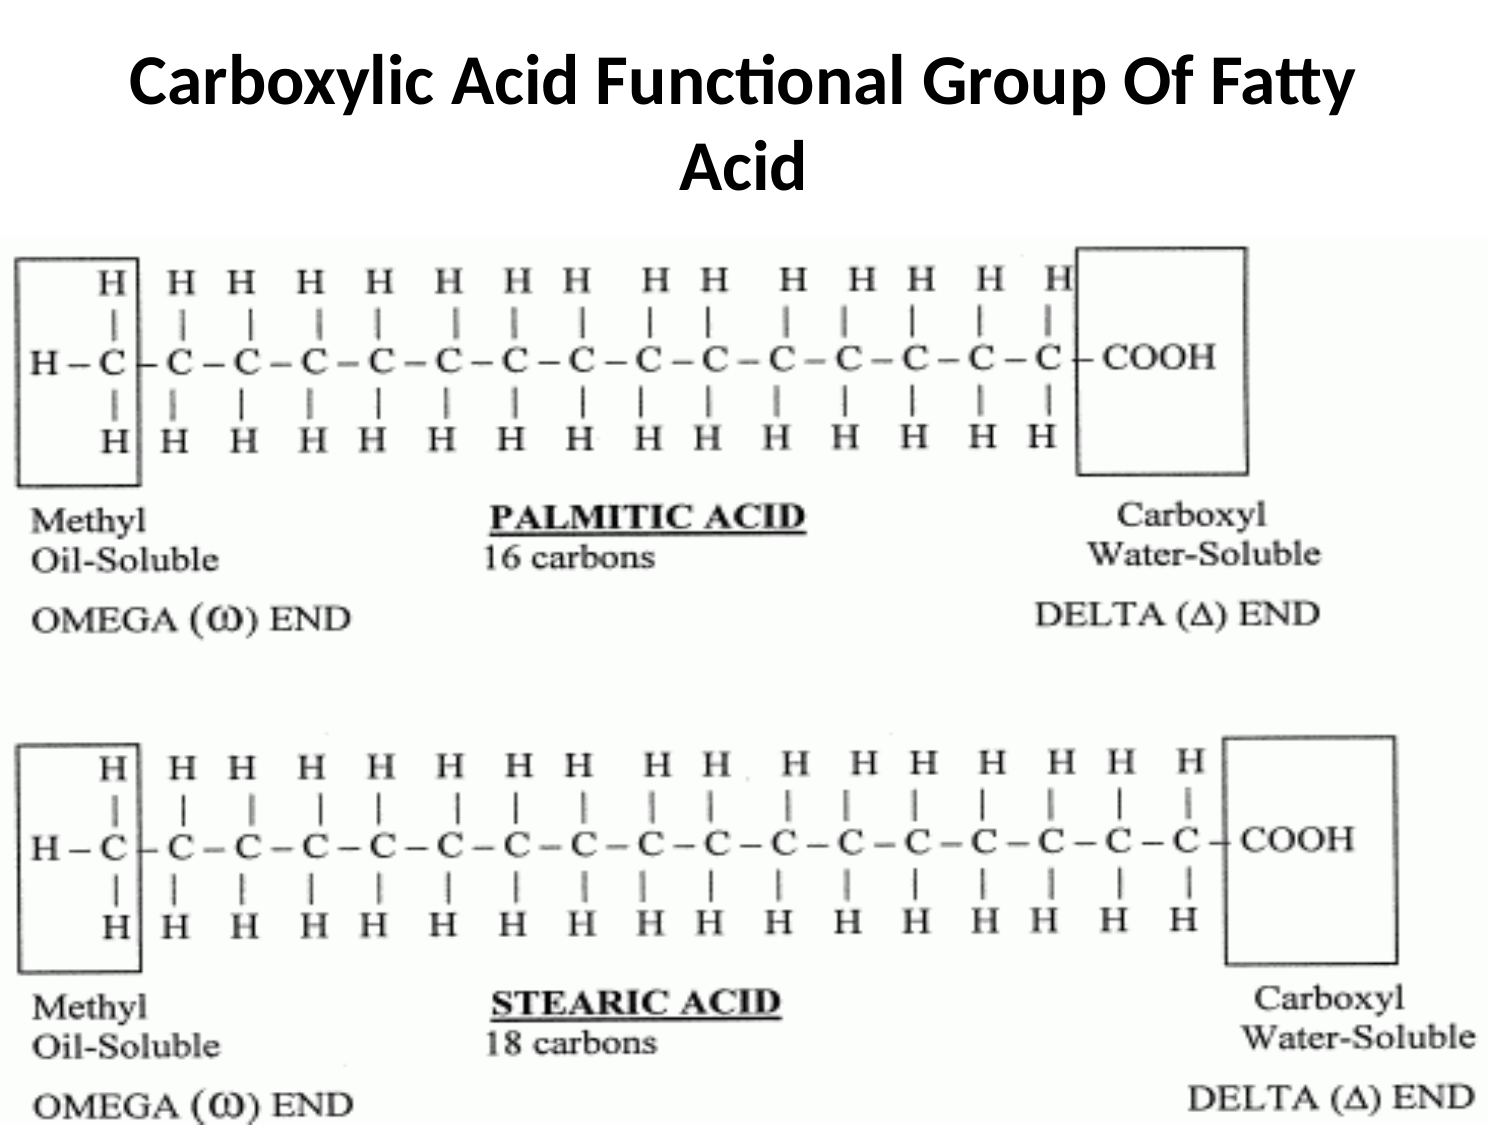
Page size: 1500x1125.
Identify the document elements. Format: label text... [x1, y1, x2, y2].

picture [0, 237, 1488, 1125]
title Carboxylic Acid Functional Group Of Fatty Acid [68, 24, 1419, 213]
